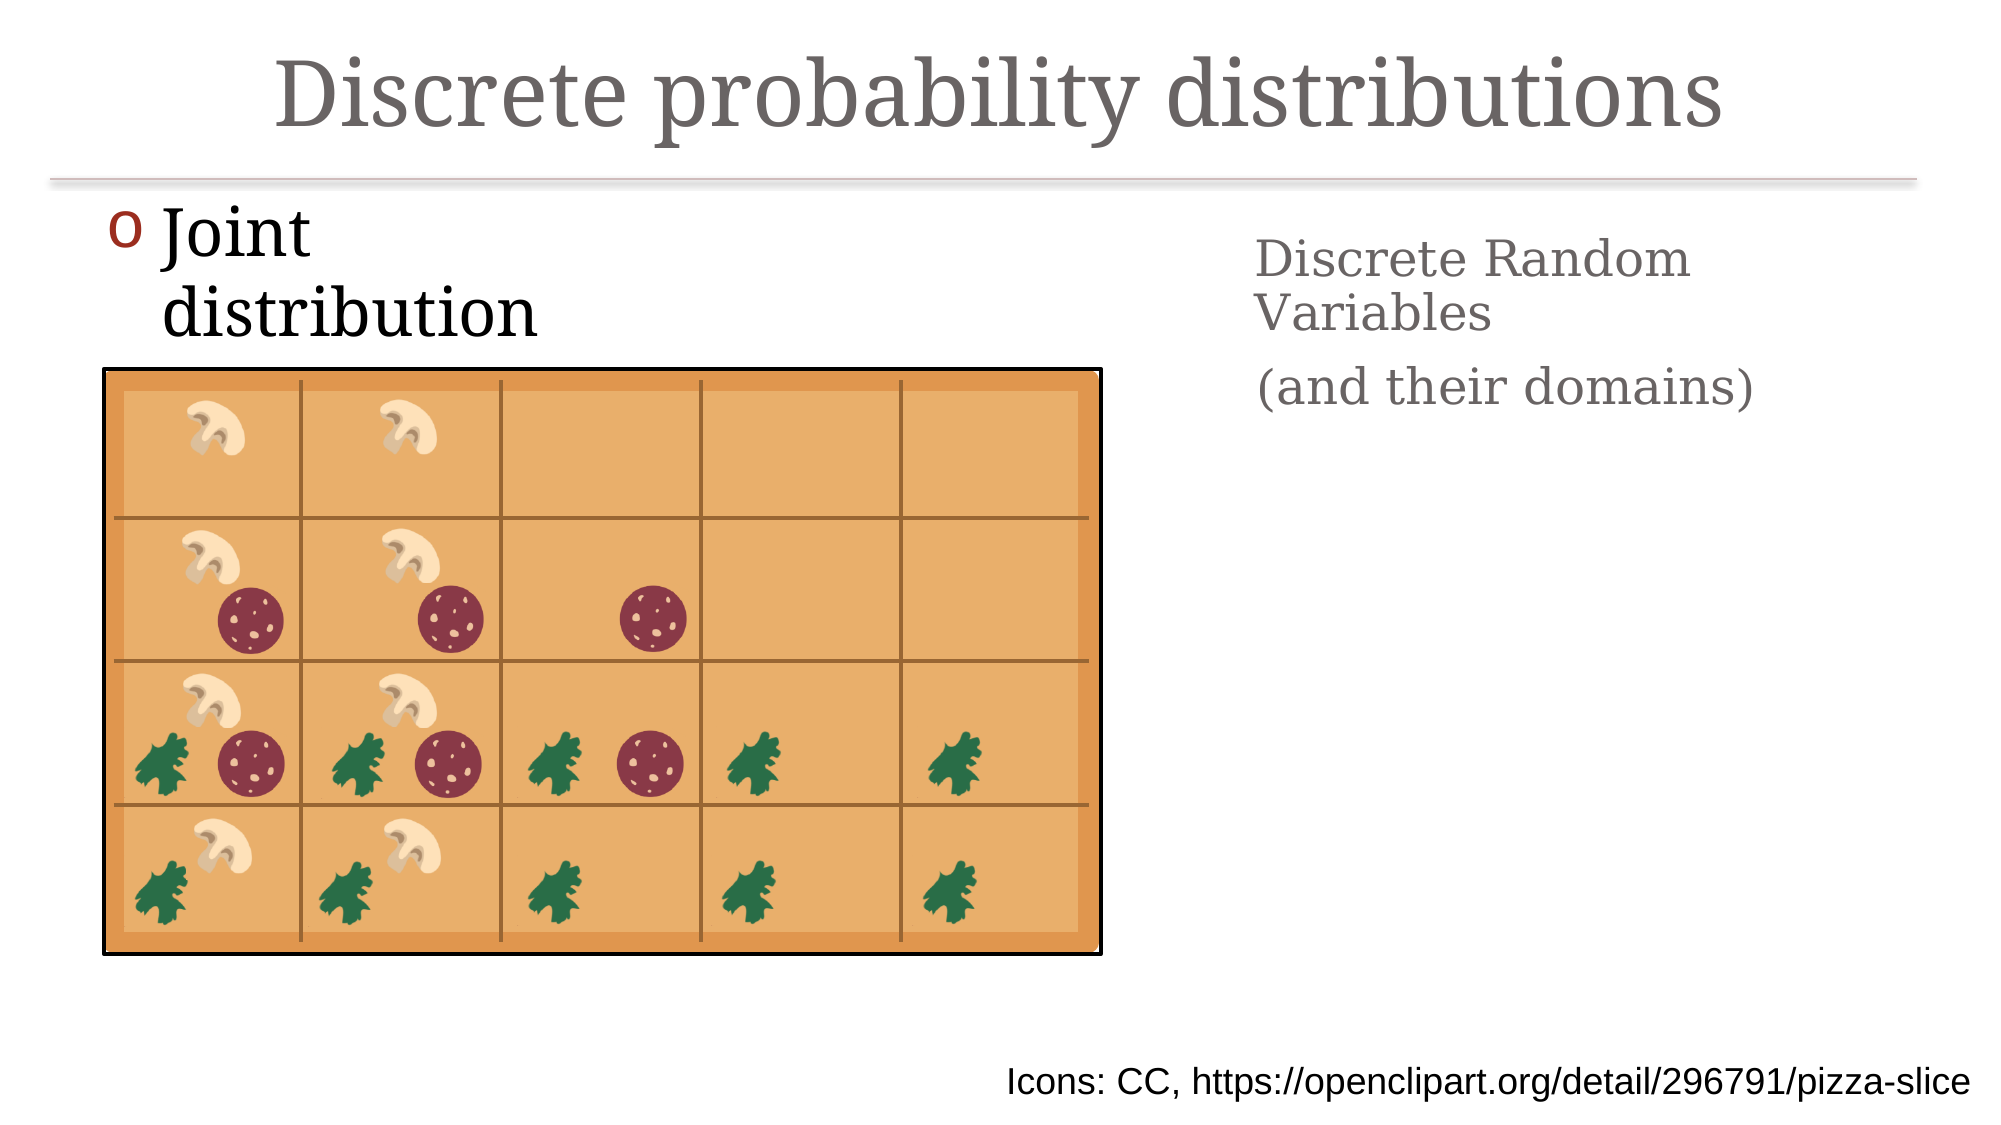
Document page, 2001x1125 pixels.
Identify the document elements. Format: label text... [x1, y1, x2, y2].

title Discrete probability distributions [0, 0, 2000, 184]
list Joint distribution [90, 182, 716, 262]
text_box [102, 367, 1103, 956]
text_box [113, 379, 1089, 943]
text_box Icons: CC, https://openclipart.org/detail/296791/pizza-slice [991, 1049, 1987, 1110]
